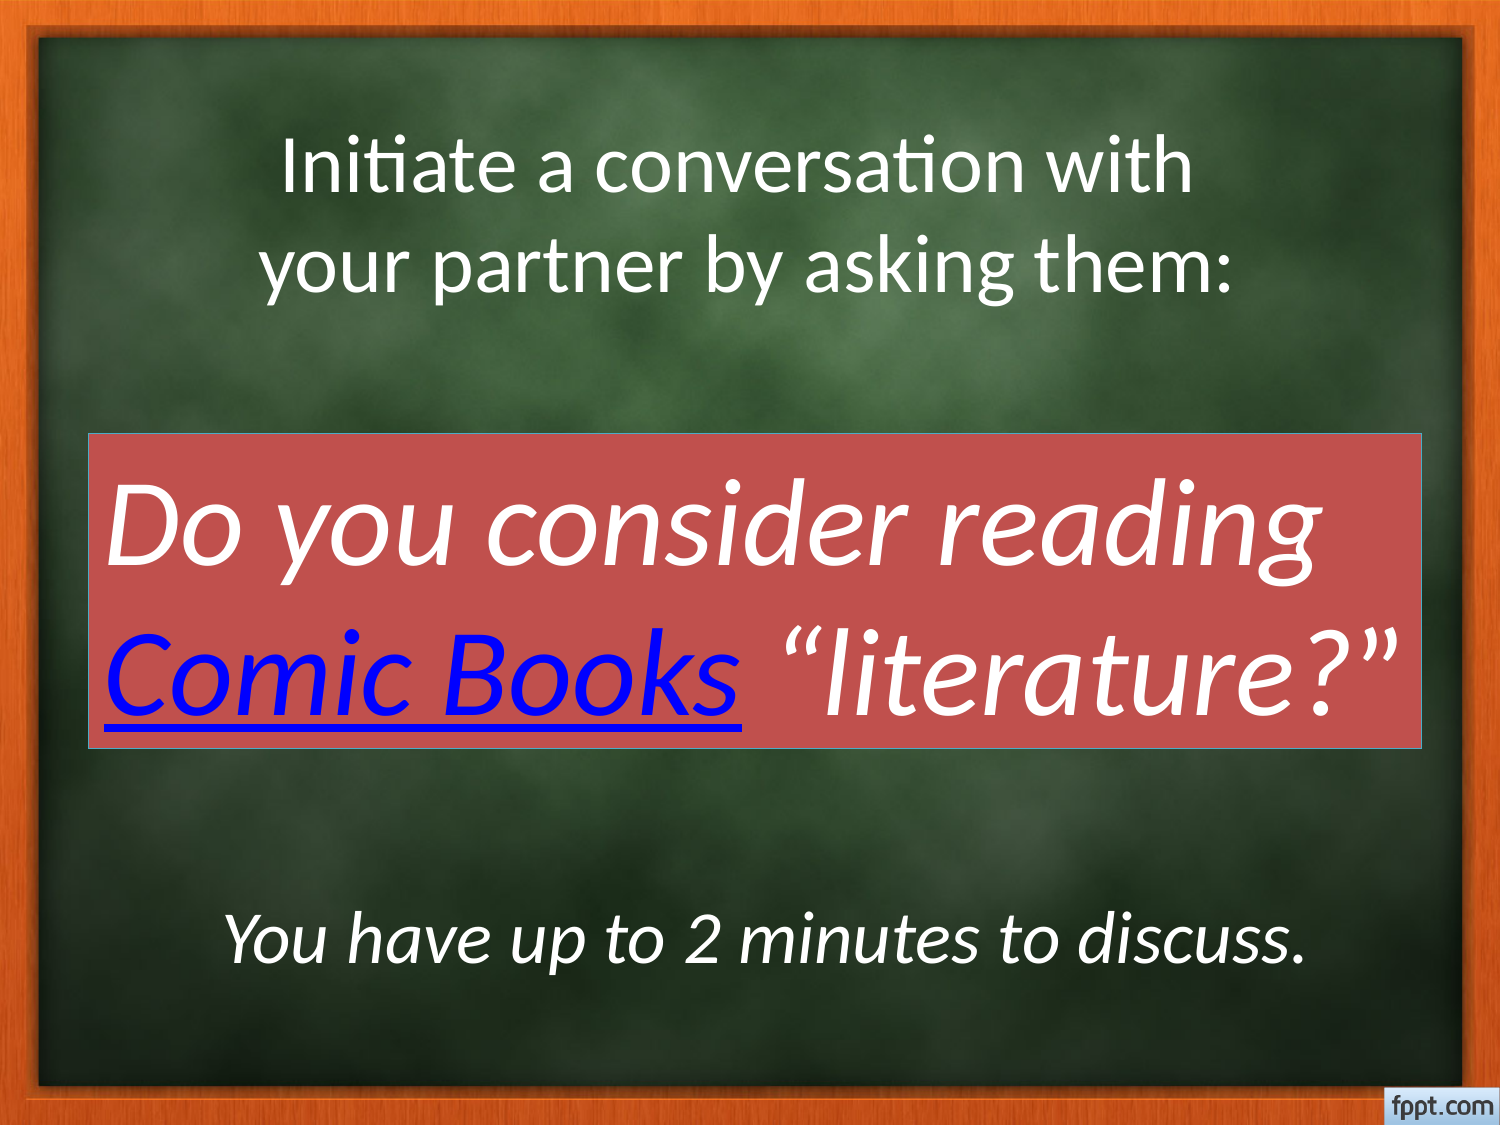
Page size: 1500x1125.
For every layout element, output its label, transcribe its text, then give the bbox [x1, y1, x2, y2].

text_box You have up to 2 minutes to discuss. [206, 881, 1376, 987]
text_box Do you consider reading Comic Books “literature?” [88, 433, 1422, 749]
picture [0, 0, 1500, 1125]
text_box Initiate a conversation with your partner by asking them: [88, 101, 1388, 317]
